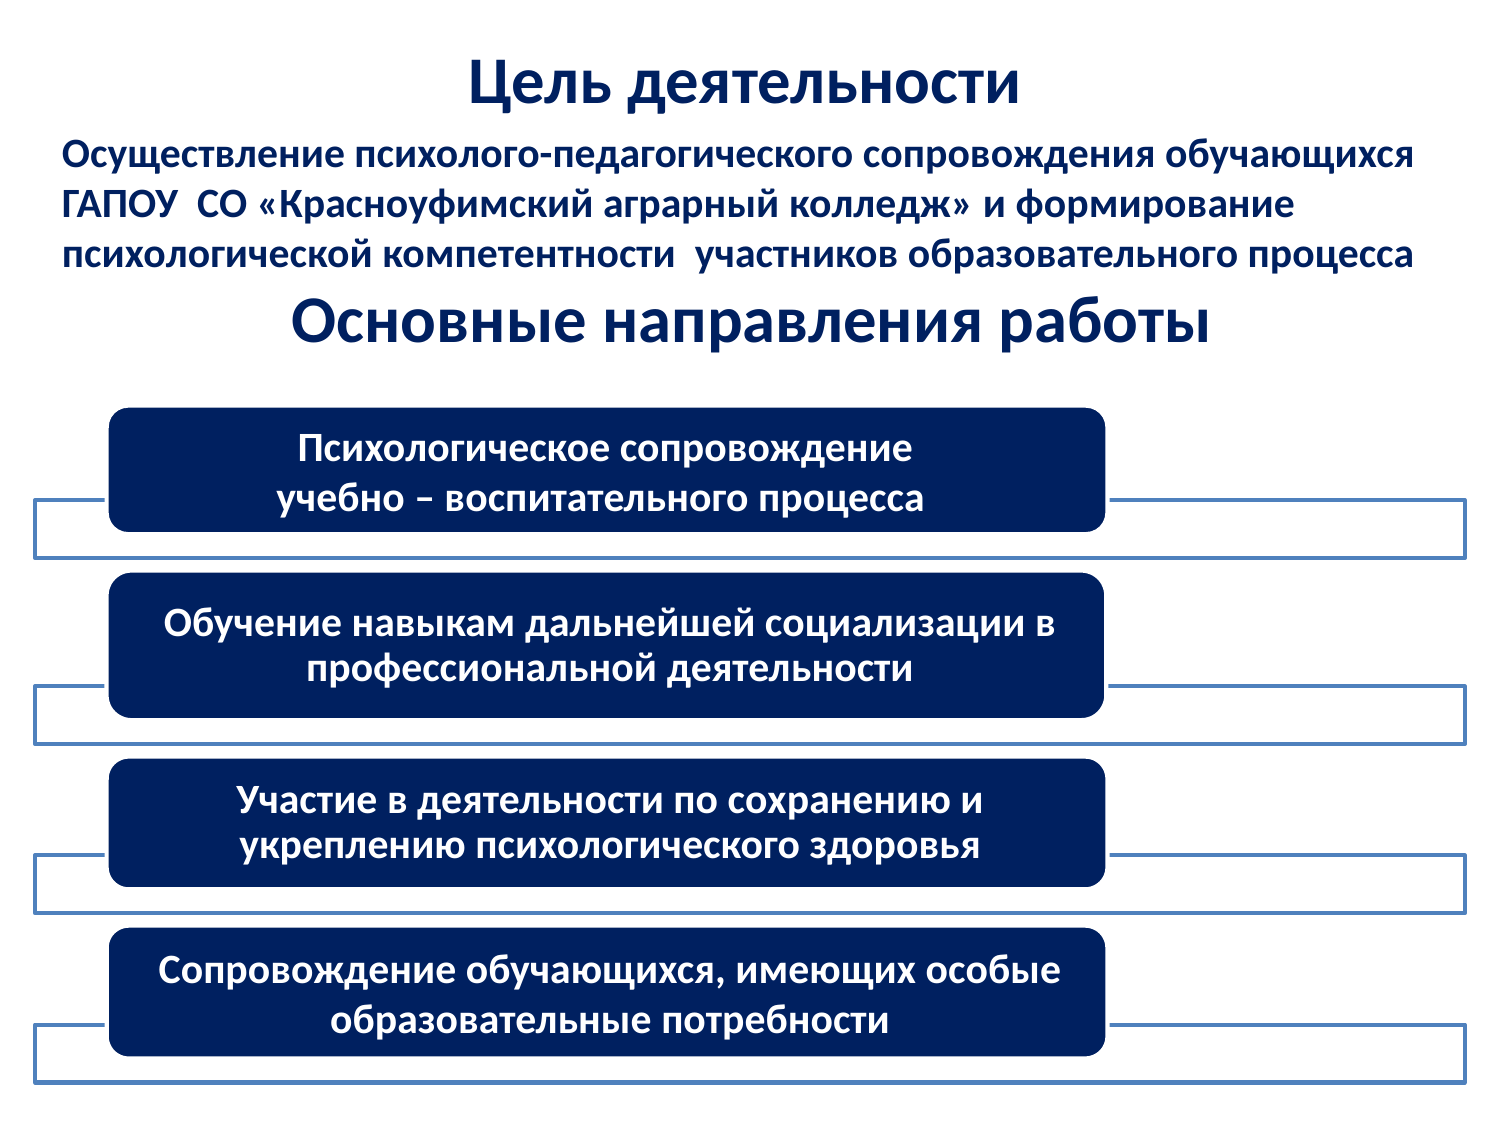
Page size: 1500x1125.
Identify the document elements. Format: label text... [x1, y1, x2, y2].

title Цель деятельности [70, 23, 1421, 118]
text_box Осуществление психолого-педагогического сопровождения обучающихся ГАПОУ СО «Красноуфимский аграрный колледж» и формирование психологической компетентности участников образовательного процесса Основные направления работы [46, 118, 1458, 396]
text_box [23, 199, 46, 684]
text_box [34, 398, 1466, 1091]
